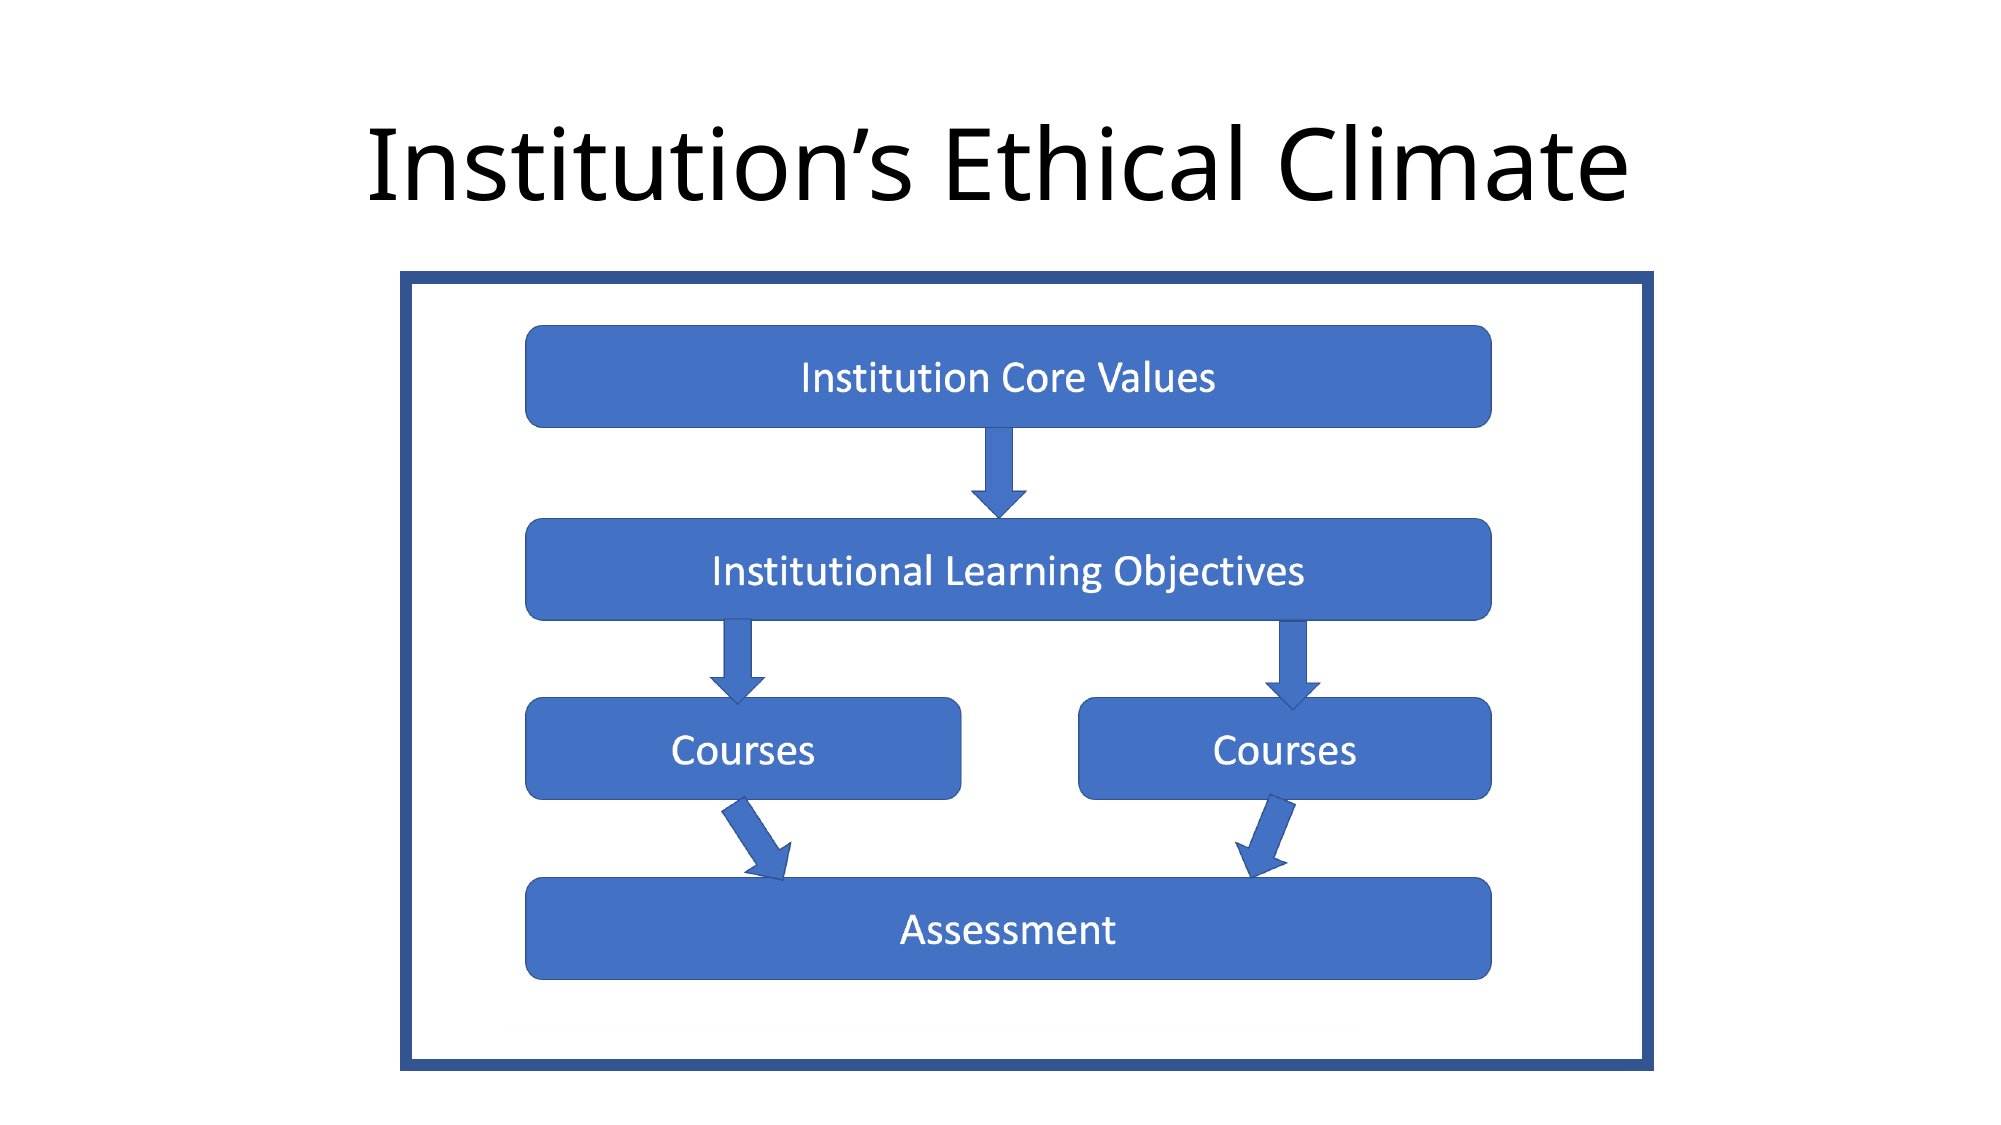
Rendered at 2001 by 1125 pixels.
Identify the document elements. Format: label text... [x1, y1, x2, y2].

title Institution’s Ethical Climate [137, 59, 1863, 278]
text_box [405, 276, 1649, 1066]
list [498, 311, 1535, 1026]
